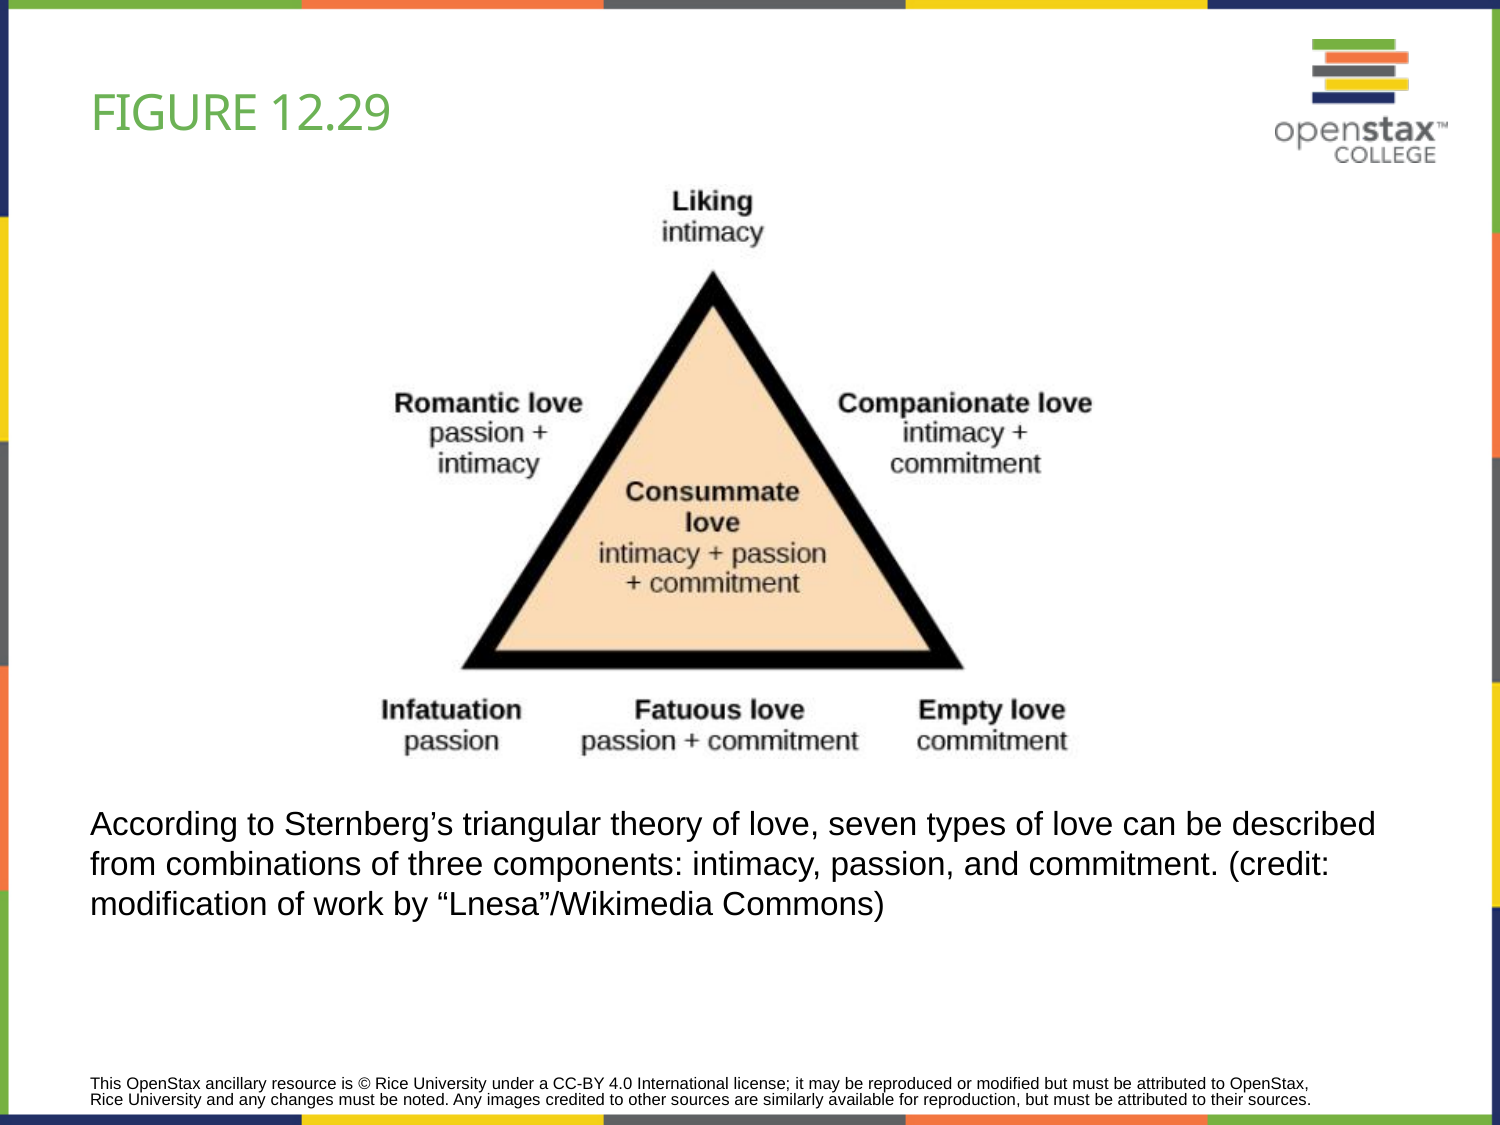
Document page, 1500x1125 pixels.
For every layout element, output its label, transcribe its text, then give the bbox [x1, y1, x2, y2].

title Figure 12.29 [75, 39, 1274, 148]
list According to Sternberg’s triangular theory of love, seven types of love can be described from combinations of three components: intimacy, passion, and commitment. (credit: modification of work by “Lnesa”/Wikimedia Commons) [75, 794, 1398, 986]
footer This OpenStax ancillary resource is © Rice University under a CC-BY 4.0 International license; it may be reproduced or modified but must be attributed to OpenStax, Rice University and any changes must be noted. Any images credited to other sources are similarly available for reproduction, but must be attributed to their sources. [75, 1065, 1340, 1112]
picture [0, 0, 1500, 1125]
